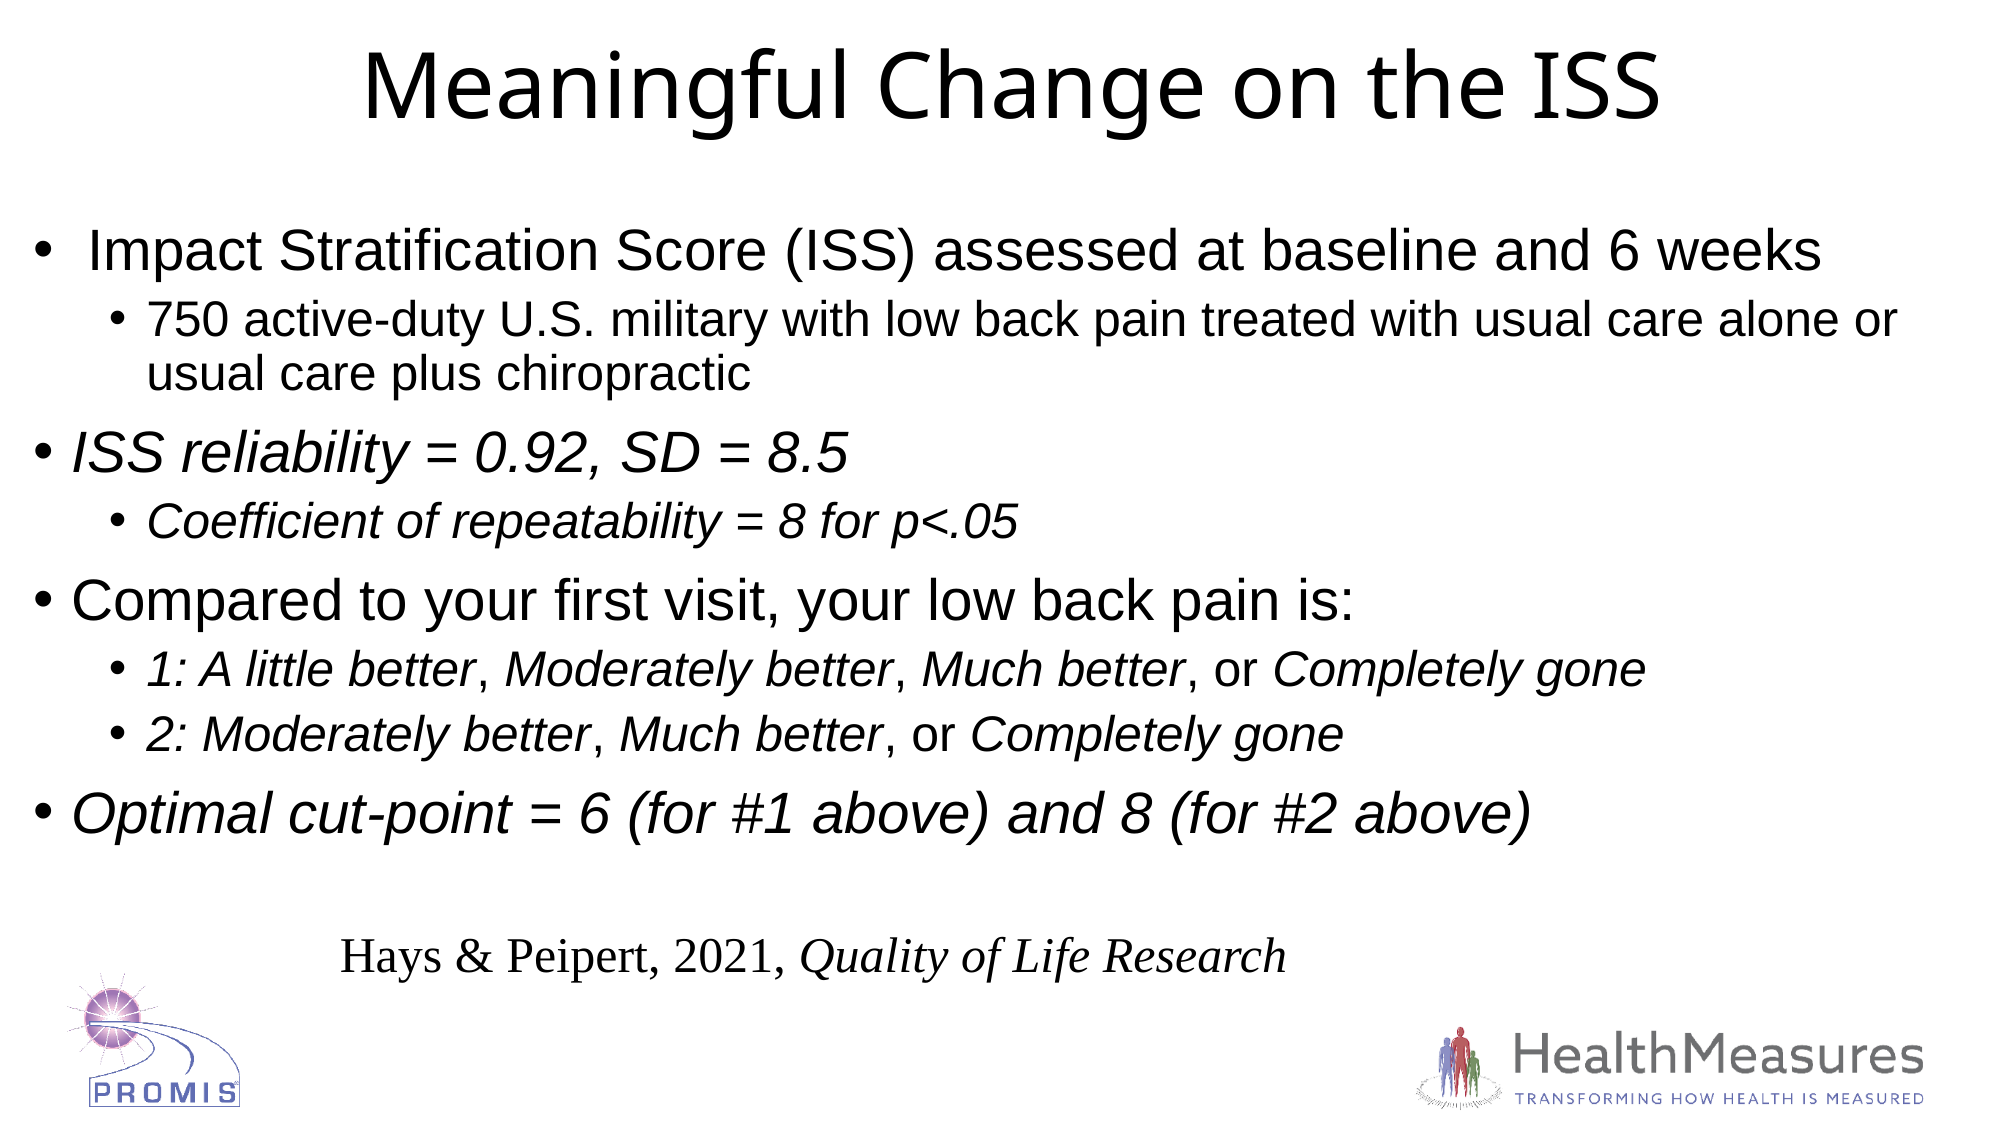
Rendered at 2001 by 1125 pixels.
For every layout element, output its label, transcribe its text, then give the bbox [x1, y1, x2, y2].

list Impact Stratification Score (ISS) assessed at baseline and 6 weeks 750 active-duty U.S. military with low back pain treated with usual care alone or usual care plus chiropractic ISS reliability = 0.92, SD = 8.5 Coefficient of repeatability = 8 for p<.05 Compared to your first visit, your low back pain is: 1: A little better, Moderately better, Much better, or Completely gone 2: Moderately better, Much better, or Completely gone Optimal cut-point = 6 (for #1 above) and 8 (for #2 above) [18, 212, 1982, 976]
picture [1410, 1019, 1933, 1114]
slide_number 33 [1412, 1042, 1863, 1103]
title Meaningful Change on the ISS [24, 0, 2000, 198]
text_box Hays & Peipert, 2021, Quality of Life Research [324, 914, 1350, 990]
picture [67, 976, 240, 1107]
